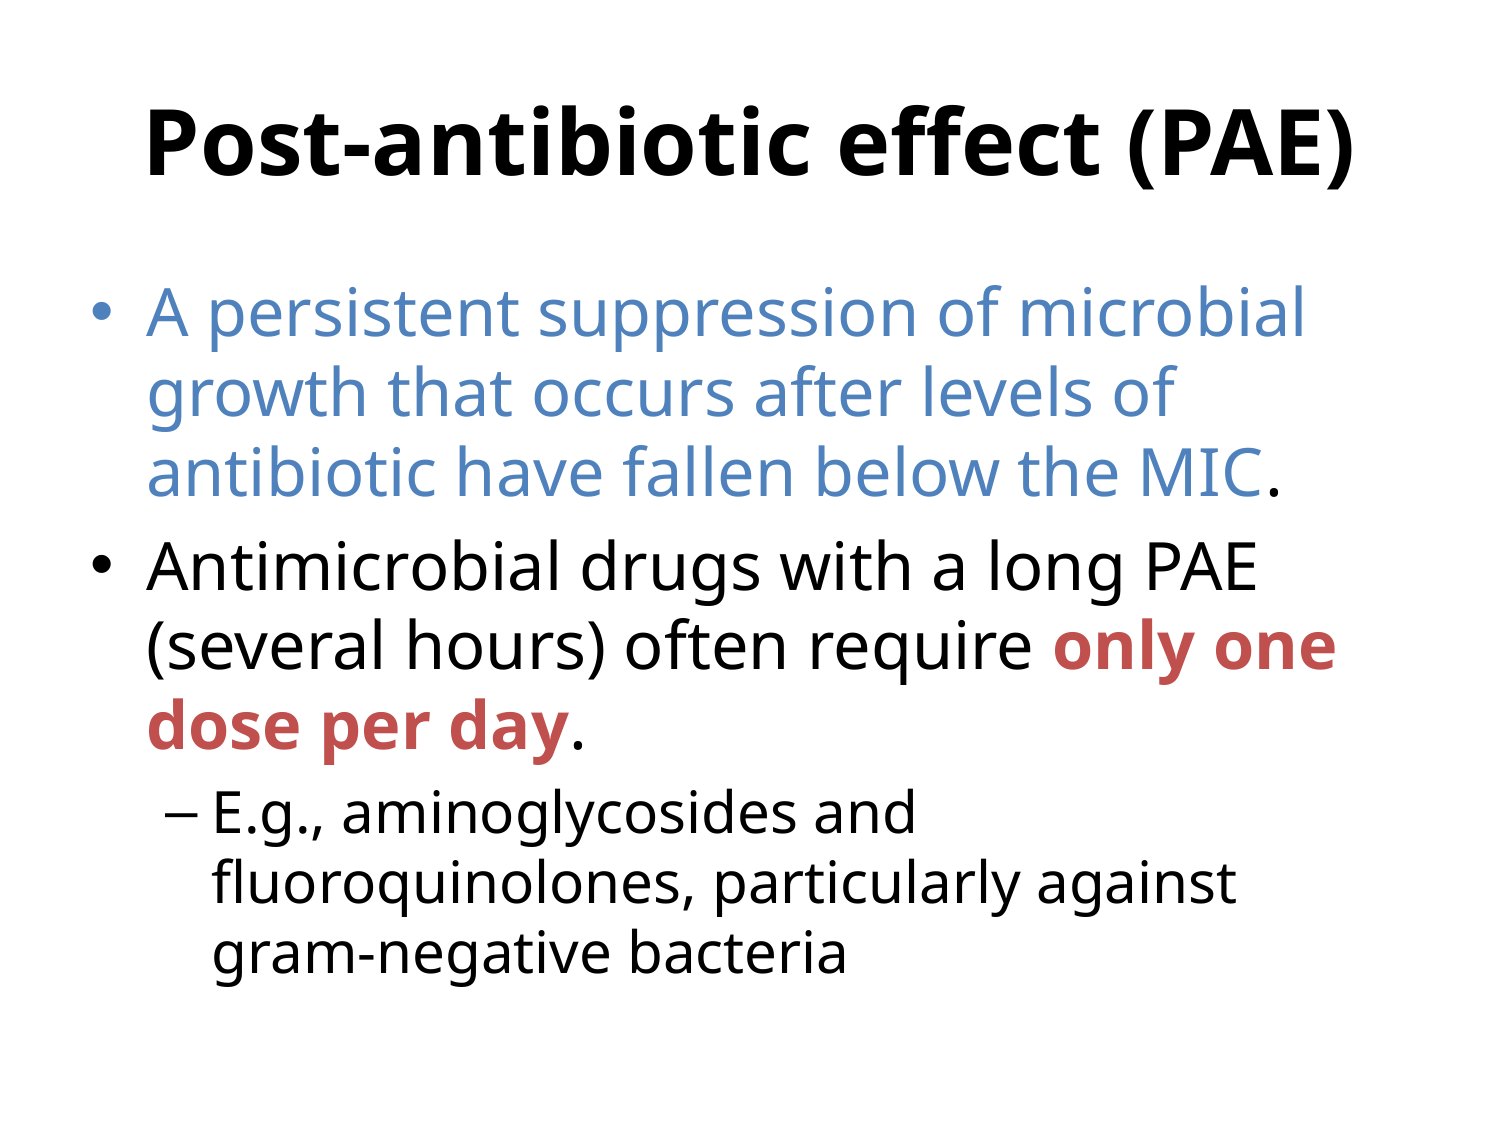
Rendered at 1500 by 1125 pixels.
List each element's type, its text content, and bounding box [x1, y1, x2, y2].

title Post-antibiotic effect (PAE) [75, 45, 1425, 233]
list A persistent suppression of microbial growth that occurs after levels of antibiotic have fallen below the MIC. Antimicrobial drugs with a long PAE (several hours) often require only one dose per day. E.g., aminoglycosides and fluoroquinolones, particularly against gram-negative bacteria [75, 262, 1425, 1005]
